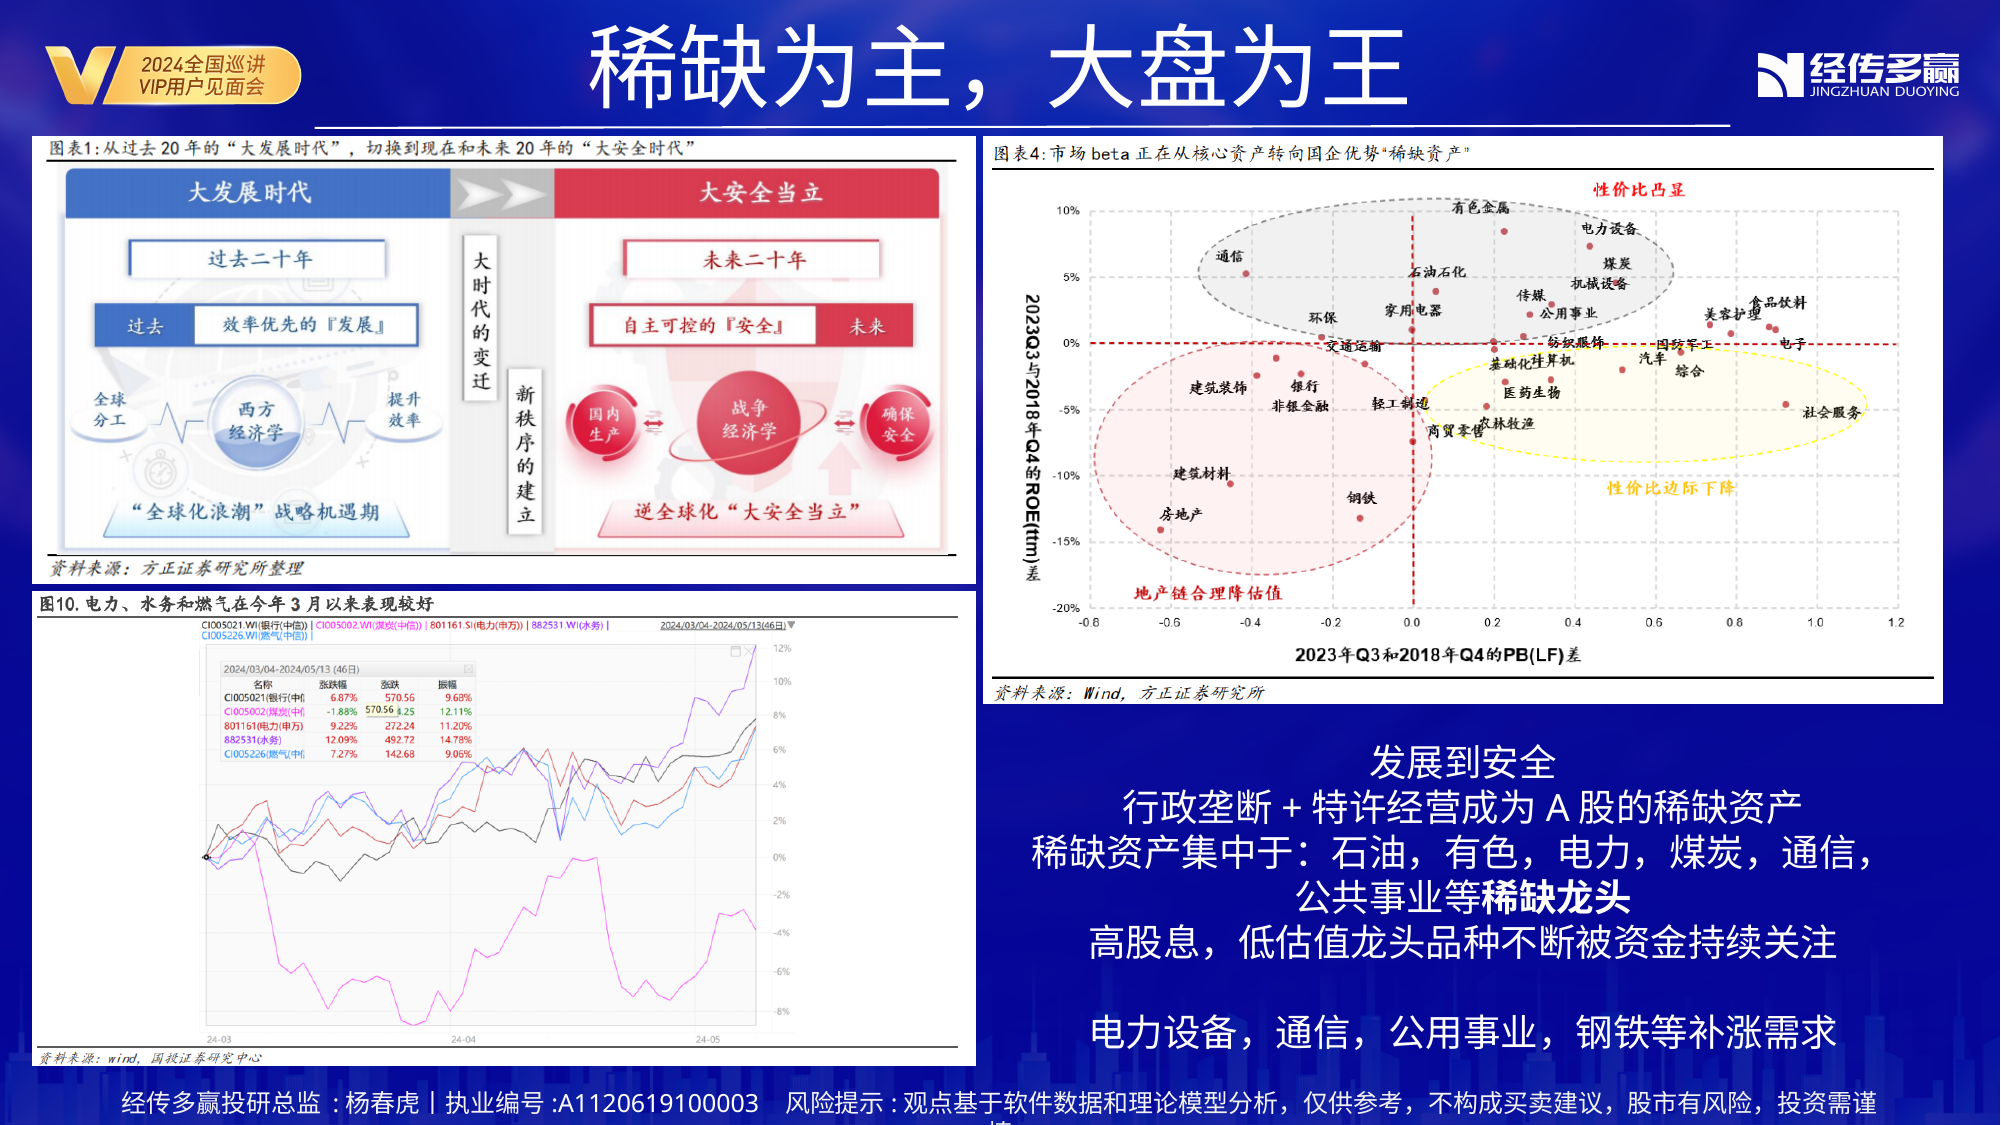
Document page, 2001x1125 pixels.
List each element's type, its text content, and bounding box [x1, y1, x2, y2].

text_box 发展到安全 行政垄断+特许经营成为A股的稀缺资产 稀缺资产集中于：石油，有色，电力，煤炭，通信， 公共事业等稀缺龙头 高股息，低估值龙头品种不断被资金持续关注 电力设备，通信，公用事业，钢铁等补涨需求 [976, 731, 2000, 1062]
text_box 稀缺为主，大盘为王 [536, 2, 1464, 128]
picture [0, 0, 2000, 1125]
text_box 经传多赢投研总监 :杨春虎丨执业编号:A1120619100003 风险提示:观点基于软件数据和理论模型分析，仅供参考，不构成买卖建议，股市有风险，投资需谨慎 [102, 1079, 1898, 1125]
